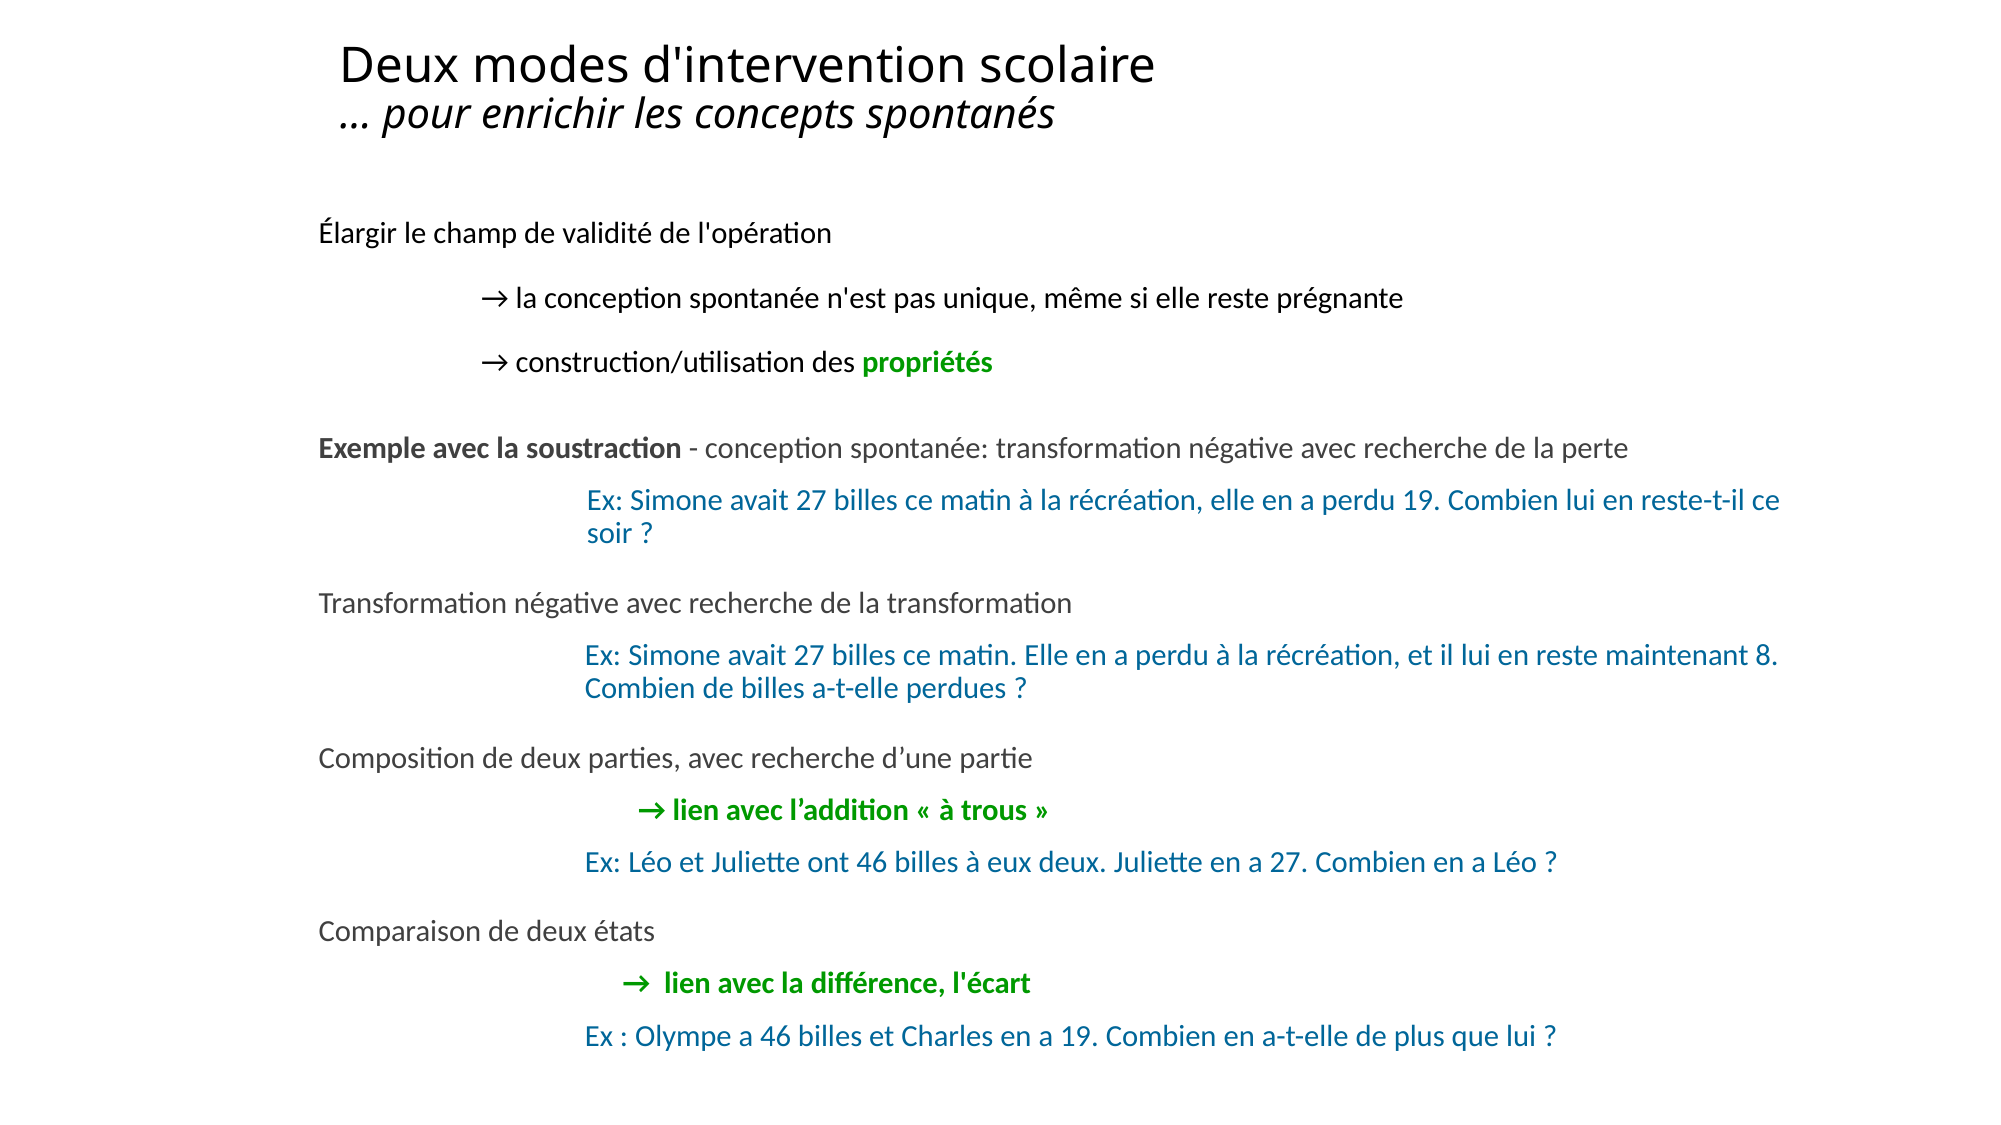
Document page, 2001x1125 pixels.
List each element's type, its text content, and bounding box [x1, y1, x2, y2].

list Élargir le champ de validité de l'opération → la conception spontanée n'est pas unique, même si elle reste prégnante → construction/utilisation des propriétés Exemple avec la soustraction - conception spontanée: transformation négative avec recherche de la perte Ex: Simone avait 27 billes ce matin à la récréation, elle en a perdu 19. Combien lui en reste-t-il ce soir ? Transformation négative avec recherche de la transformation Ex: Simone avait 27 billes ce matin. Elle en a perdu à la récréation, et il lui en reste maintenant 8. Combien de billes a-t-elle perdues ? Composition de deux parties, avec recherche d’une partie → lien avec l’addition « à trous » Ex: Léo et Juliette ont 46 billes à eux deux. Juliette en a 27. Combien en a Léo ? Comparaison de deux états → lien avec la différence, l'écart Ex : Olympe a 46 billes et Charles en a 19. Combien en a-t-elle de plus que lui ? [303, 216, 1843, 1066]
title Deux modes d'intervention scolaire … pour enrichir les concepts spontanés [324, 23, 1675, 161]
